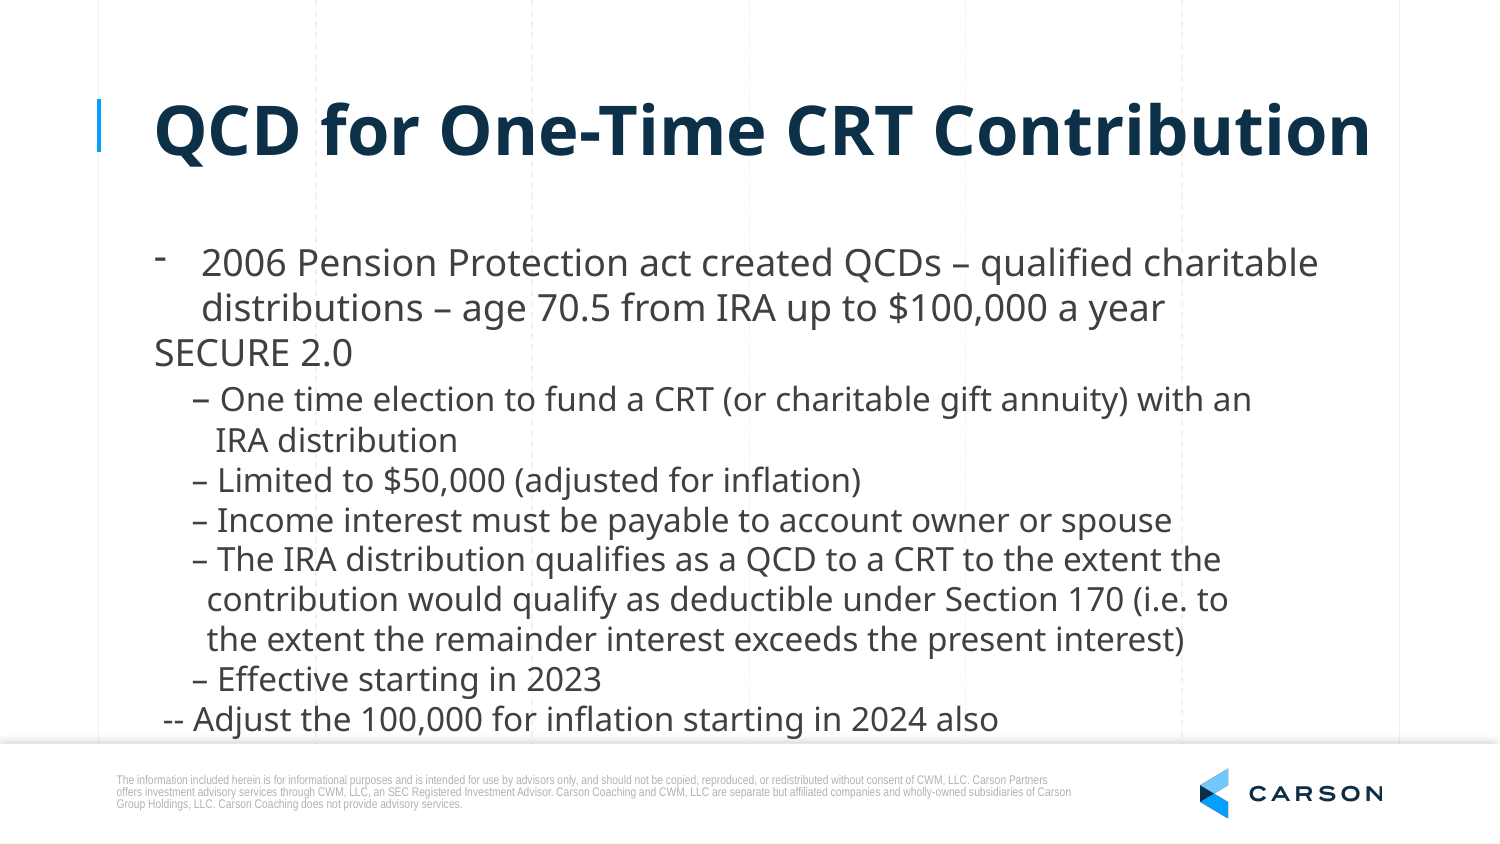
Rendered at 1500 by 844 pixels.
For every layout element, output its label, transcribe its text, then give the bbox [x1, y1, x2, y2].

list QCD for One-Time CRT Contribution [115, 102, 1382, 156]
picture [1200, 768, 1382, 818]
list 2006 Pension Protection act created QCDs – qualified charitable distributions – age 70.5 from IRA up to $100,000 a year SECURE 2.0 – One time election to fund a CRT (or charitable gift annuity) with an IRA distribution – Limited to $50,000 (adjusted for inflation) – Income interest must be payable to account owner or spouse – The IRA distribution qualifies as a QCD to a CRT to the extent the contribution would qualify as deductible under Section 170 (i.e. to the extent the remainder interest exceeds the present interest) – Effective starting in 2023 -- Adjust the 100,000 for inflation starting in 2024 also [116, 238, 1383, 727]
